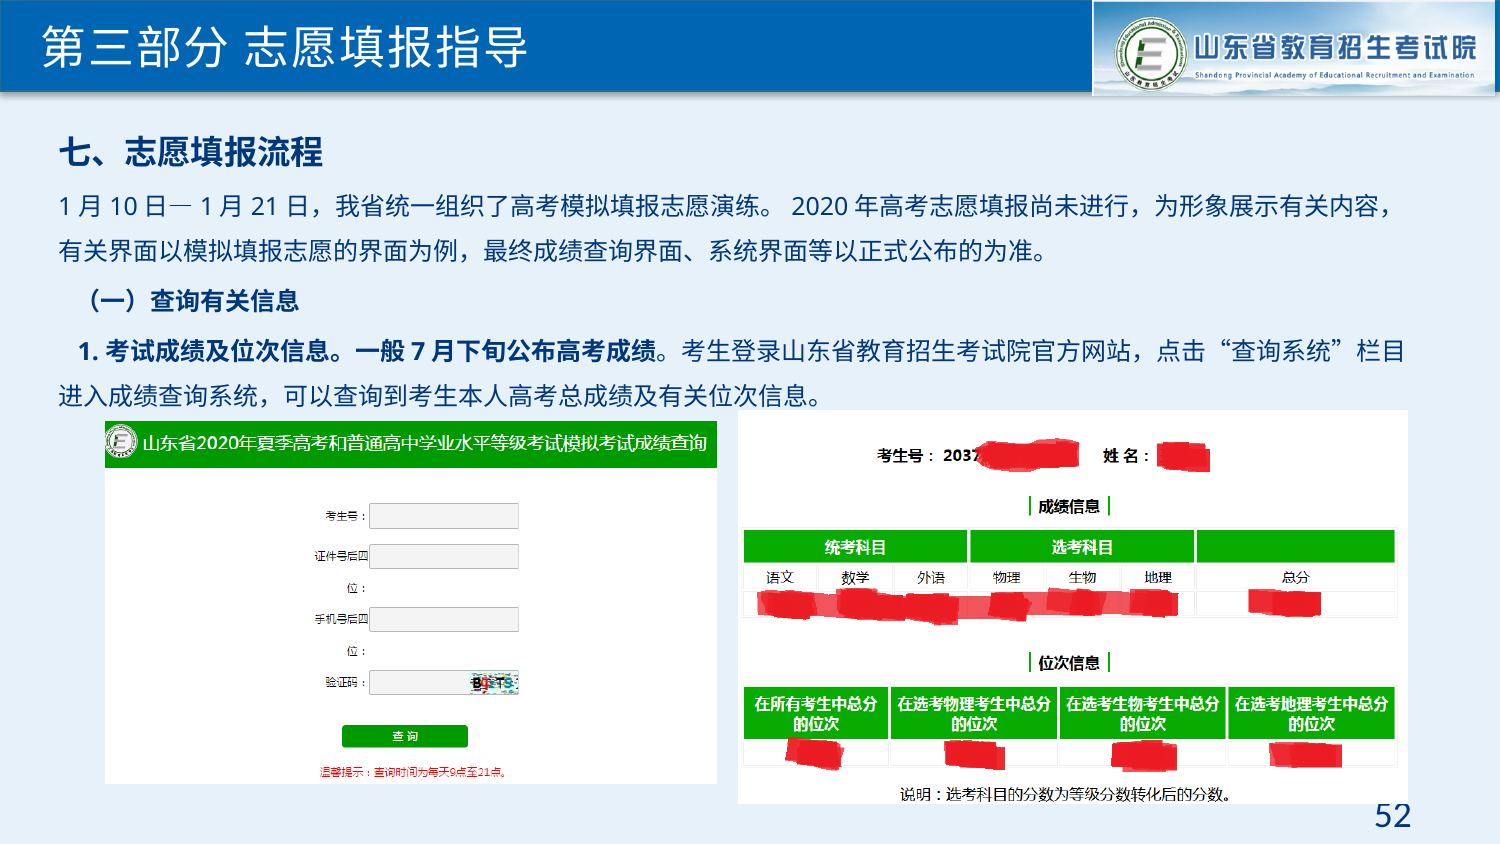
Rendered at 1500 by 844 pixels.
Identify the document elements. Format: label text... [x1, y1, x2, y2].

picture [737, 409, 1408, 805]
text_box 第三部分 志愿填报指导 [0, 0, 1090, 92]
picture [1092, 0, 1495, 96]
picture [105, 421, 717, 785]
list 七、志愿填报流程 1月10日—1月21日，我省统一组织了高考模拟填报志愿演练。2020年高考志愿填报尚未进行，为形象展示有关内容，有关界面以模拟填报志愿的界面为例，最终成绩查询界面、系统界面等以正式公布的为准。 （一）查询有关信息 1.考试成绩及位次信息。一般7月下旬公布高考成绩。考生登录山东省教育招生考试院官方网站，点击“查询系统”栏目进入成绩查询系统，可以查询到考生本人高考总成绩及有关位次信息。 [46, 105, 1424, 766]
